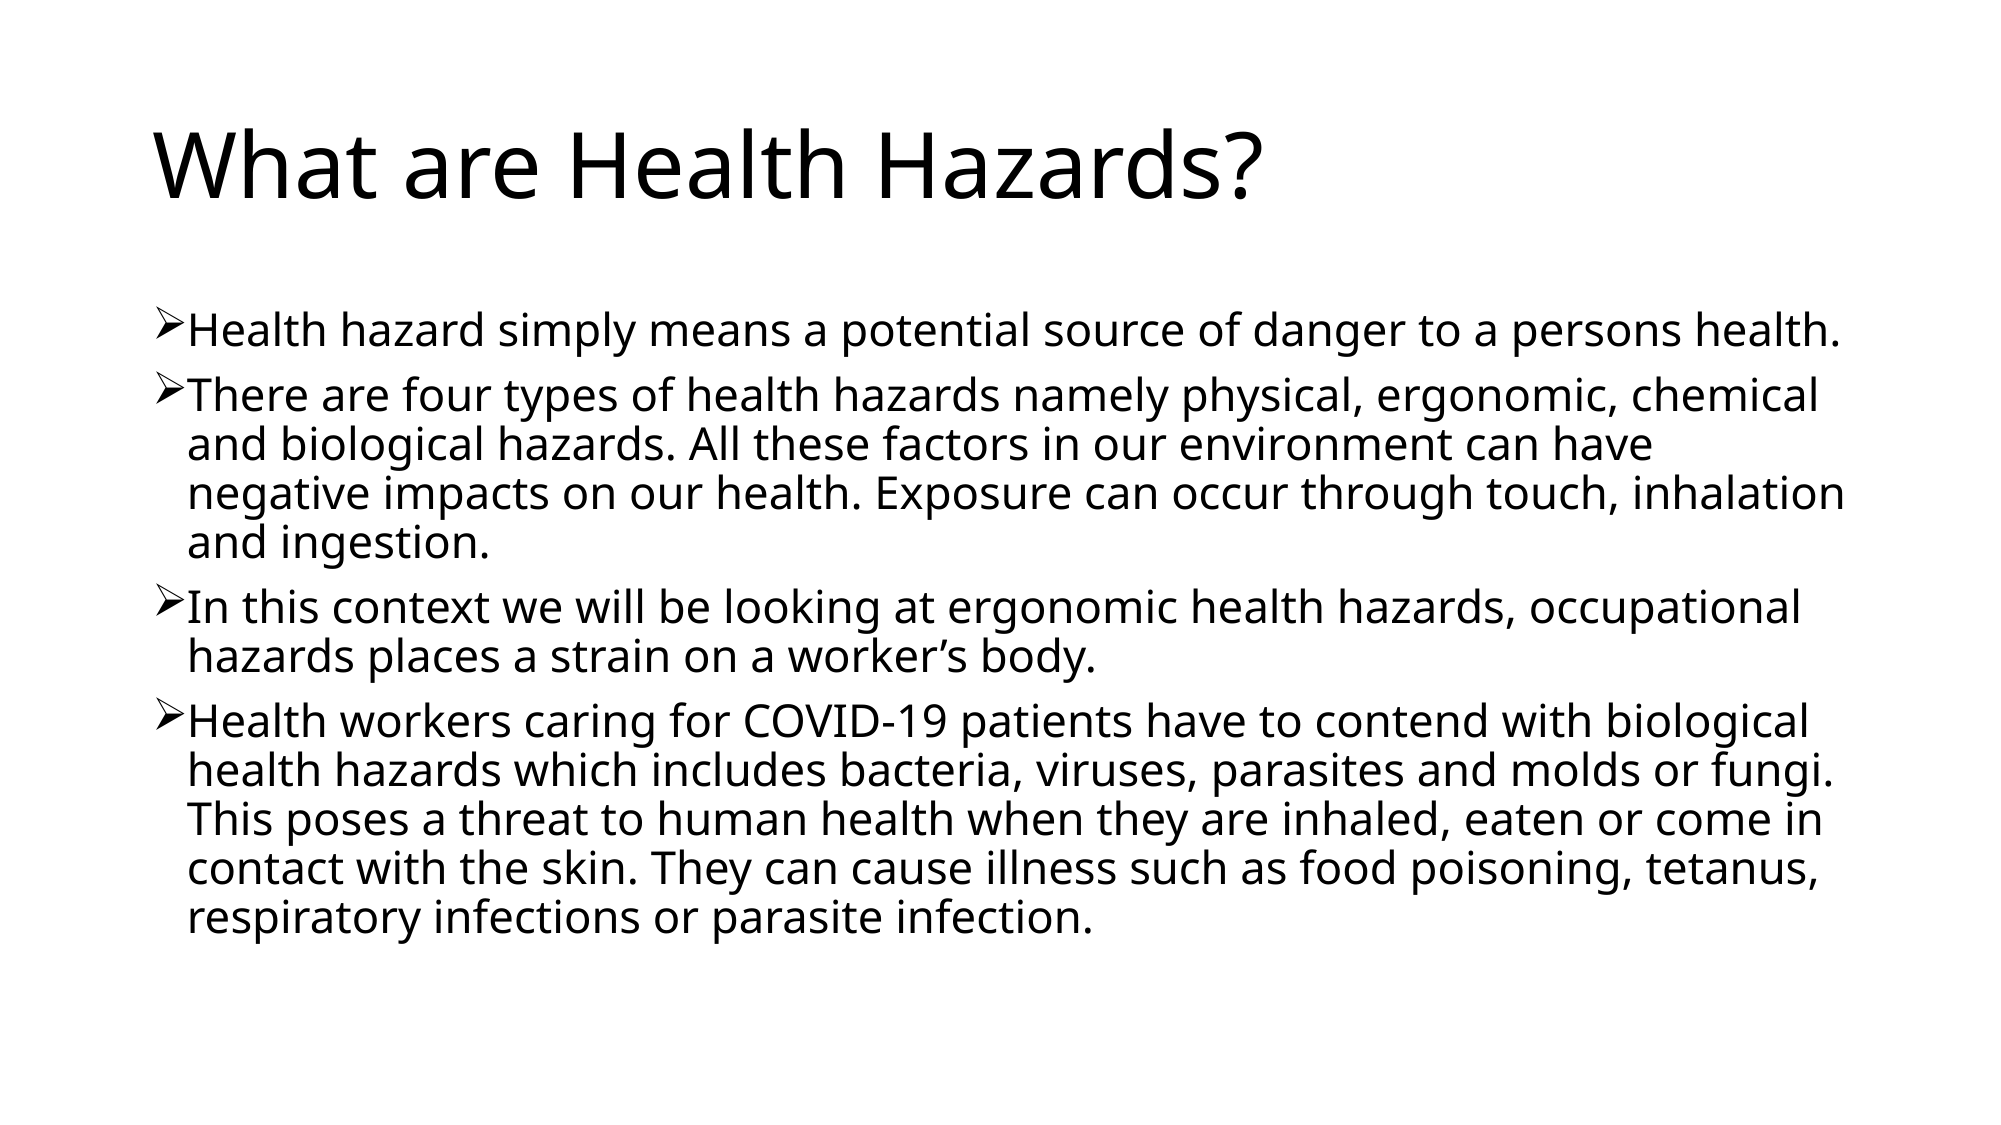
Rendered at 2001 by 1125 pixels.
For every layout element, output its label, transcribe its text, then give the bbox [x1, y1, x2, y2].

list Health hazard simply means a potential source of danger to a persons health. There are four types of health hazards namely physical, ergonomic, chemical and biological hazards. All these factors in our environment can have negative impacts on our health. Exposure can occur through touch, inhalation and ingestion. In this context we will be looking at ergonomic health hazards, occupational hazards places a strain on a worker’s body. Health workers caring for COVID-19 patients have to contend with biological health hazards which includes bacteria, viruses, parasites and molds or fungi. This poses a threat to human health when they are inhaled, eaten or come in contact with the skin. They can cause illness such as food poisoning, tetanus, respiratory infections or parasite infection. [137, 299, 1863, 1014]
title What are Health Hazards? [137, 59, 1863, 278]
